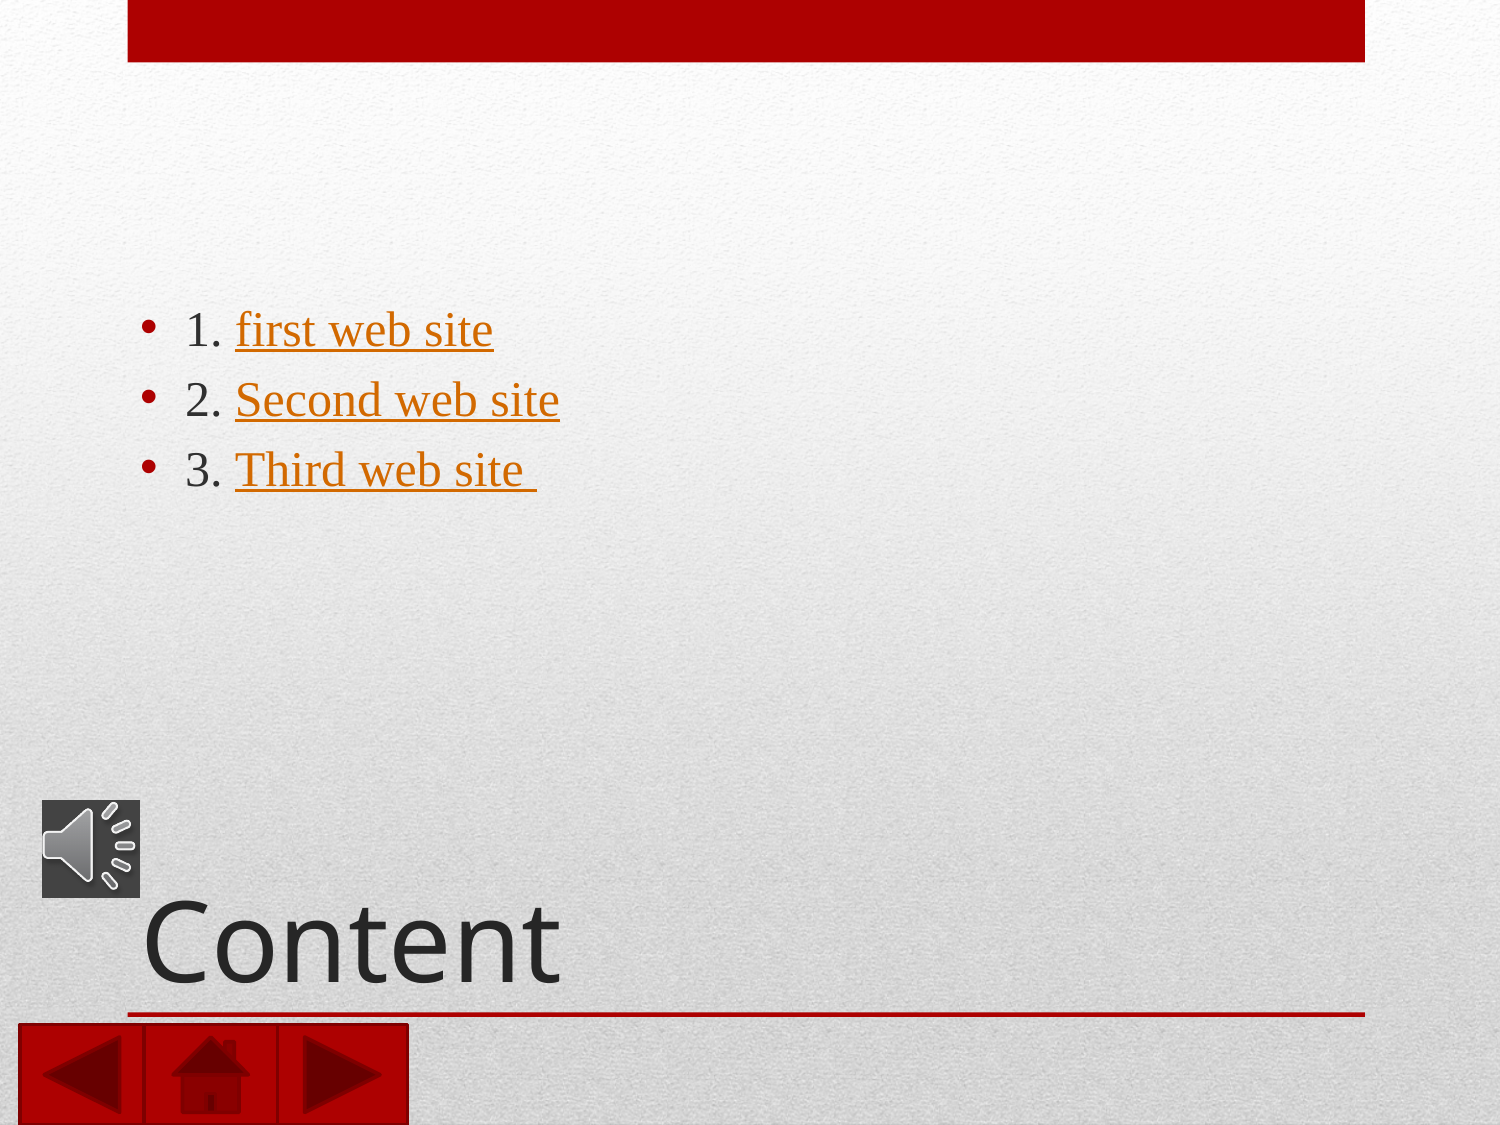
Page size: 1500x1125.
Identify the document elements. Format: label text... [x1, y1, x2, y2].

list 1. first web site 2. Second web site 3. Third web site [125, 112, 1363, 750]
title Content [125, 750, 1238, 1013]
text_box [18, 1023, 142, 1125]
text_box [276, 1023, 409, 1125]
text_box [142, 1023, 276, 1125]
picture [40, 797, 142, 900]
